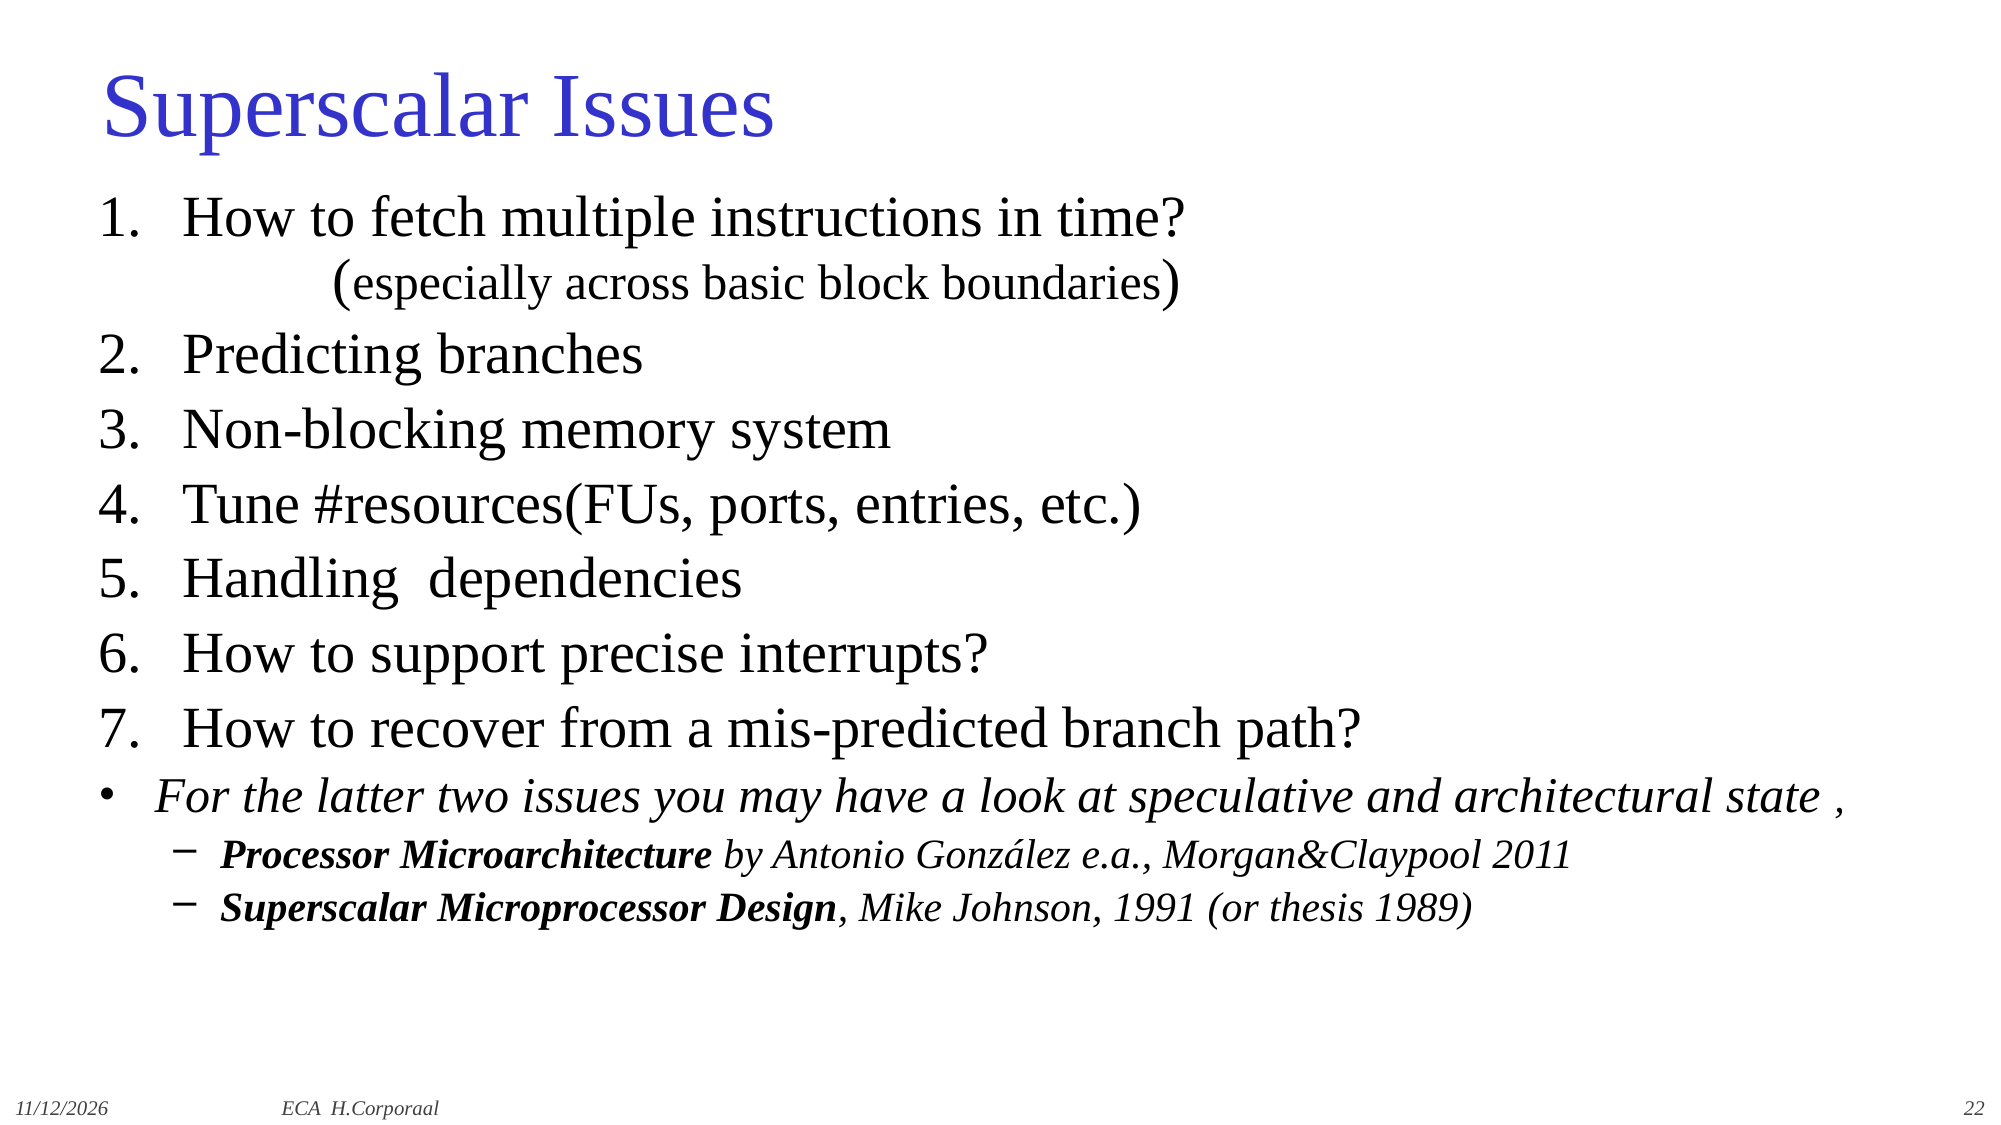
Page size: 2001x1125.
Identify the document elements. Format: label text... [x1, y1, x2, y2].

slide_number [0, 1087, 266, 1125]
slide_number 22 [1583, 1087, 2000, 1125]
title Superscalar Issues [86, 36, 1954, 163]
footer ECA H.Corporaal [266, 1087, 901, 1125]
list How to fetch multiple instructions in time? (especially across basic block boundaries) Predicting branches Non-blocking memory system Tune #resources(FUs, ports, entries, etc.) Handling dependencies How to support precise interrupts? How to recover from a mis-predicted branch path? For the latter two issues you may have a look at speculative and architectural state , Processor Microarchitecture by Antonio González e.a., Morgan&Claypool 2011 Superscalar Microprocessor Design, Mike Johnson, 1991 (or thesis 1989) [83, 178, 1951, 1065]
